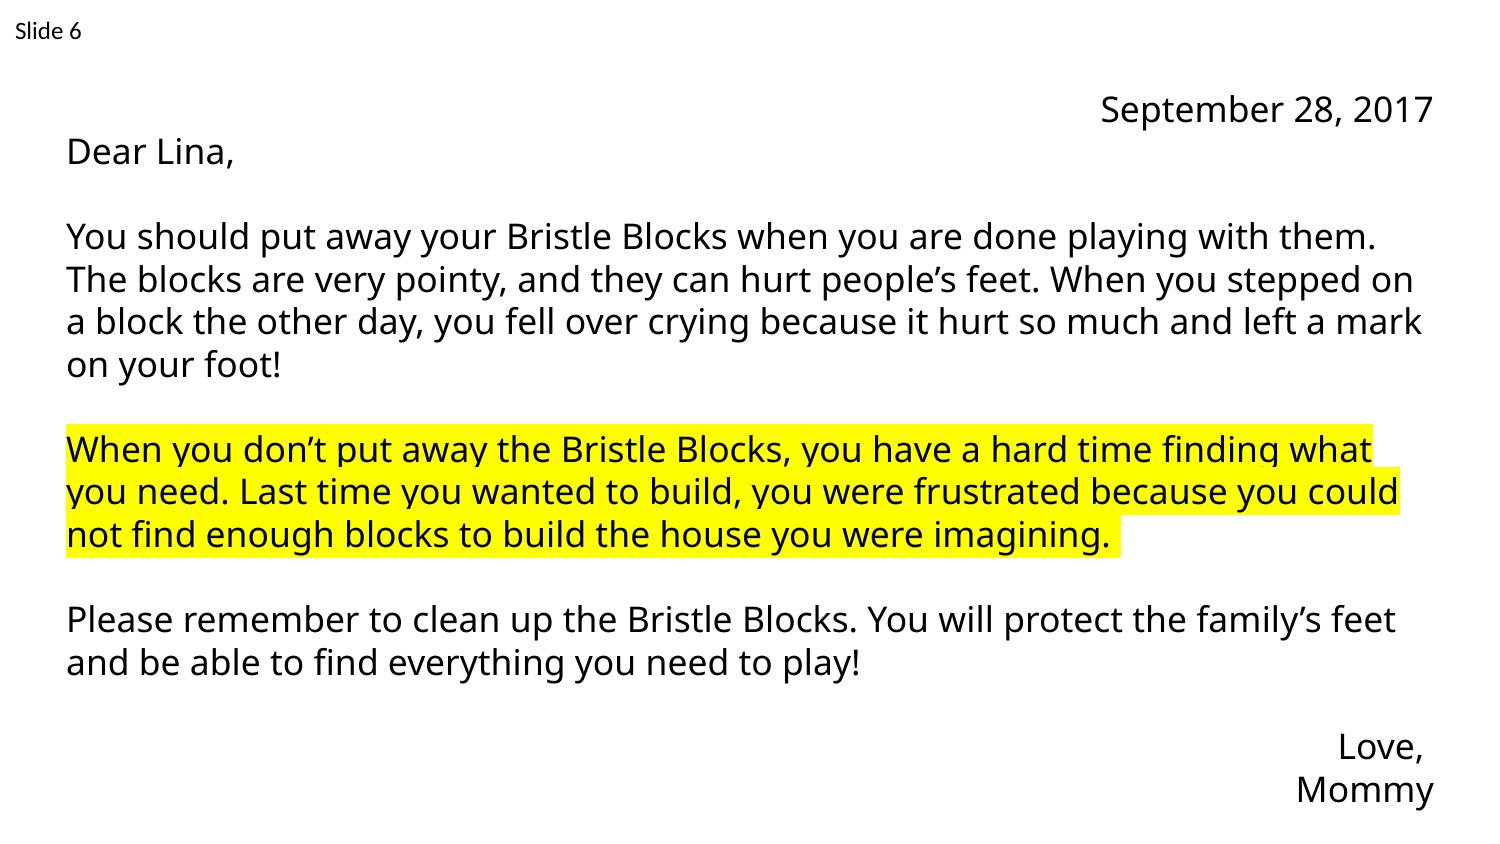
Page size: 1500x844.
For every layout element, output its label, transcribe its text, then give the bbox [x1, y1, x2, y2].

text_box September 28, 2017 Dear Lina, You should put away your Bristle Blocks when you are done playing with them. The blocks are very pointy, and they can hurt people’s feet. When you stepped on a block the other day, you fell over crying because it hurt so much and left a mark on your foot! When you don’t put away the Bristle Blocks, you have a hard time finding what you need. Last time you wanted to build, you were frustrated because you could not find enough blocks to build the house you were imagining. Please remember to clean up the Bristle Blocks. You will protect the family’s feet and be able to find everything you need to play! Love, Mommy [51, 71, 1449, 769]
text_box Slide 6 [0, 0, 114, 66]
